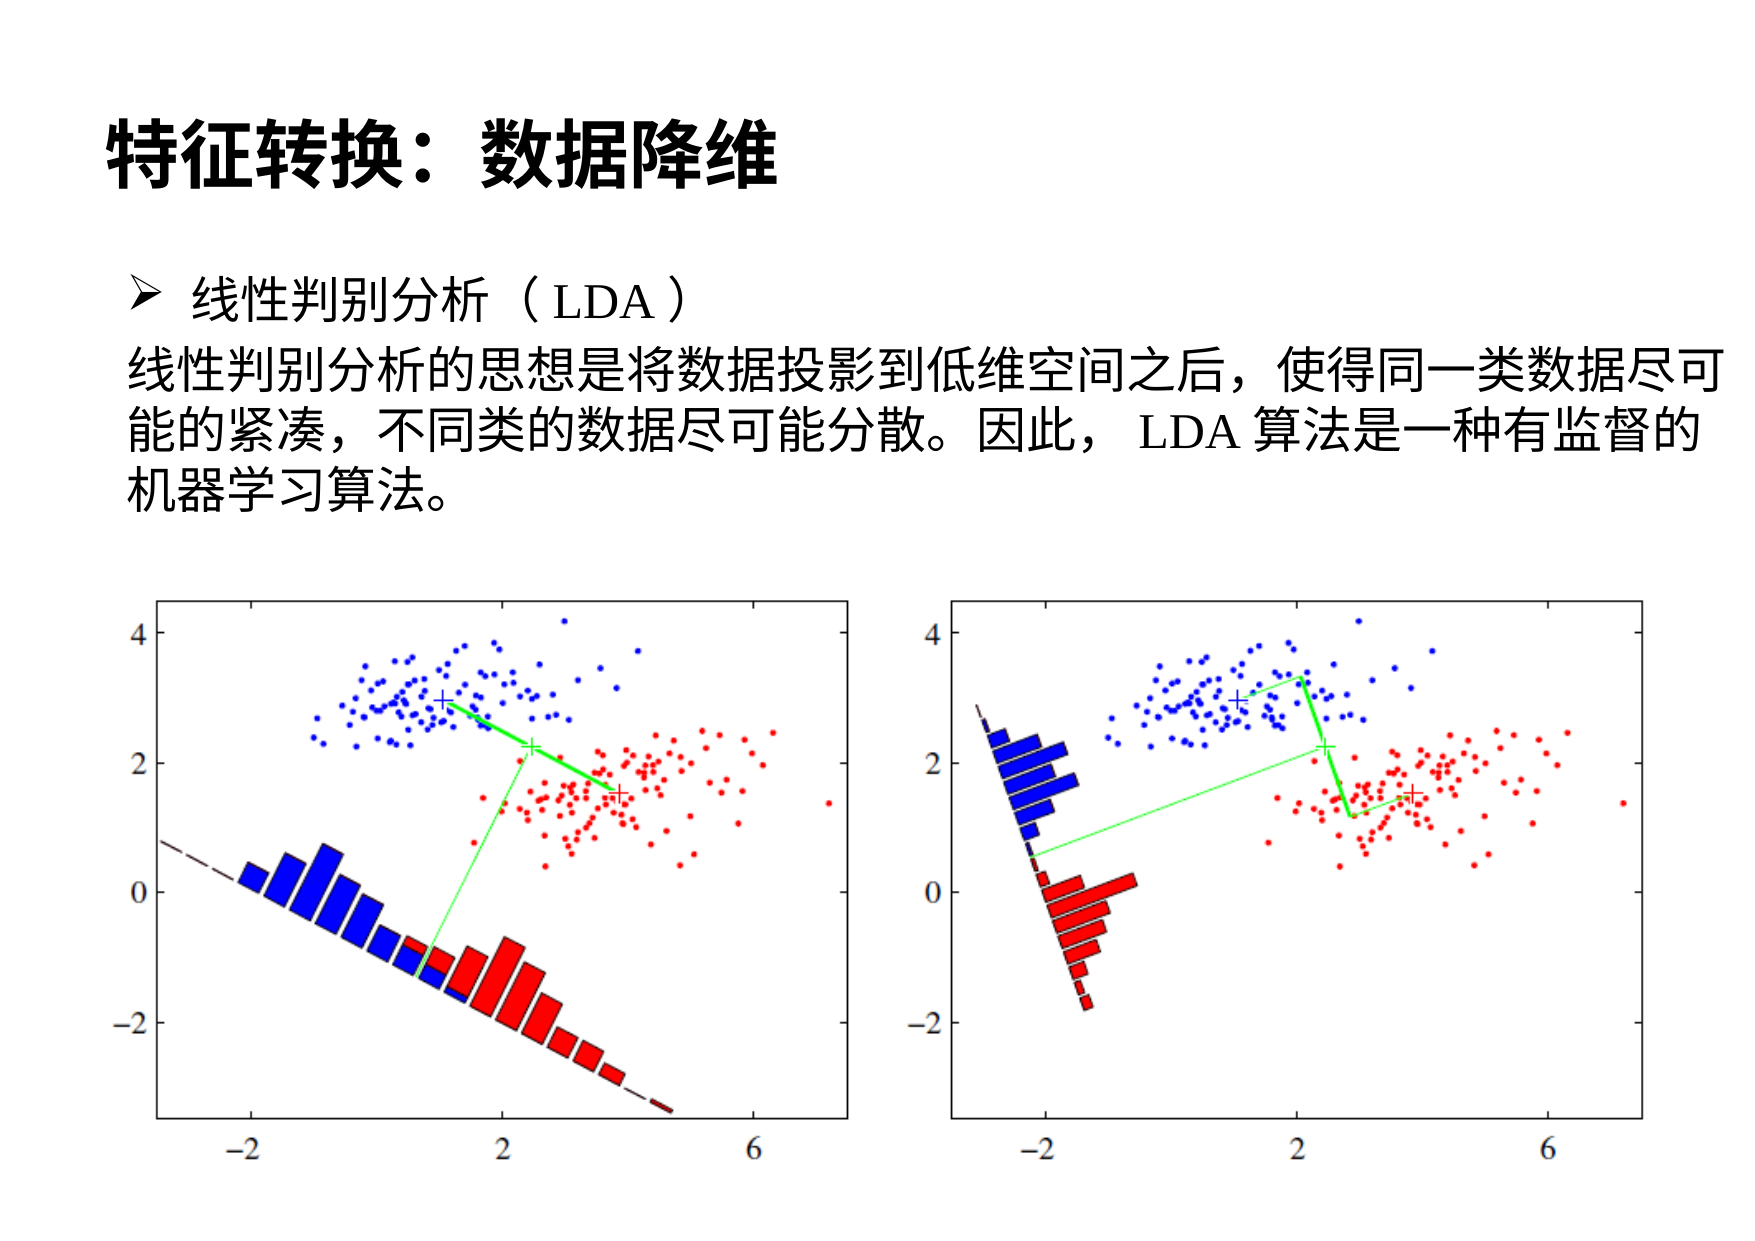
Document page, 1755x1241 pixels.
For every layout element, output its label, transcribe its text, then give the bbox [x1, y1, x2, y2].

title 特征转换：数据降维 [87, 49, 1667, 257]
picture [87, 560, 1678, 1176]
list 线性判别分析（LDA） 线性判别分析的思想是将数据投影到低维空间之后，使得同一类数据尽可能的紧凑，不同类的数据尽可能分散。因此，LDA算法是一种有监督的机器学习算法。 [109, 230, 1755, 1049]
